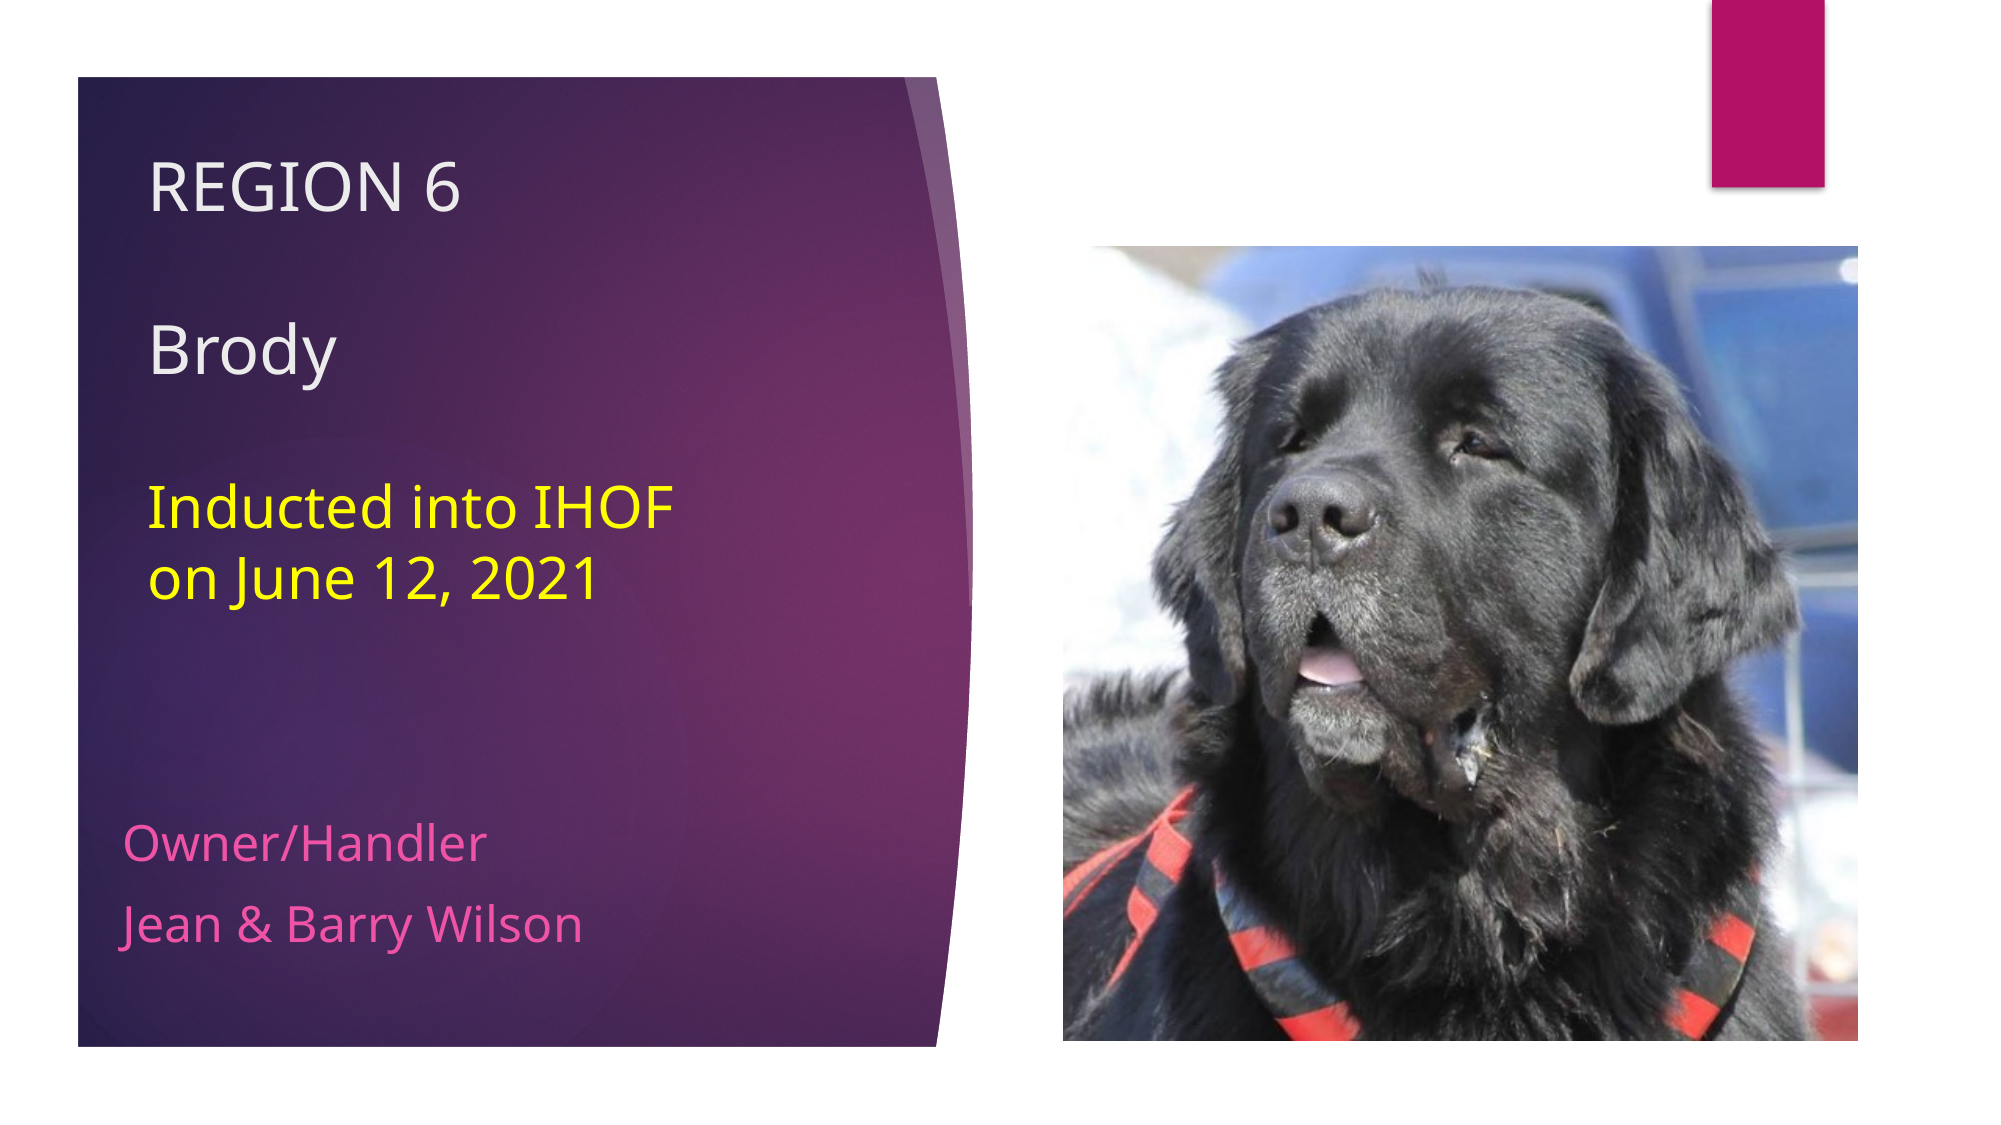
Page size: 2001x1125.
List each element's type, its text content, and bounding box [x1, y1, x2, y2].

list Owner/Handler Jean & Barry Wilson [107, 803, 741, 992]
picture [1063, 246, 1858, 1041]
title REGION 6 Brody Inducted into IHOF on June 12, 2021 [132, 133, 767, 619]
